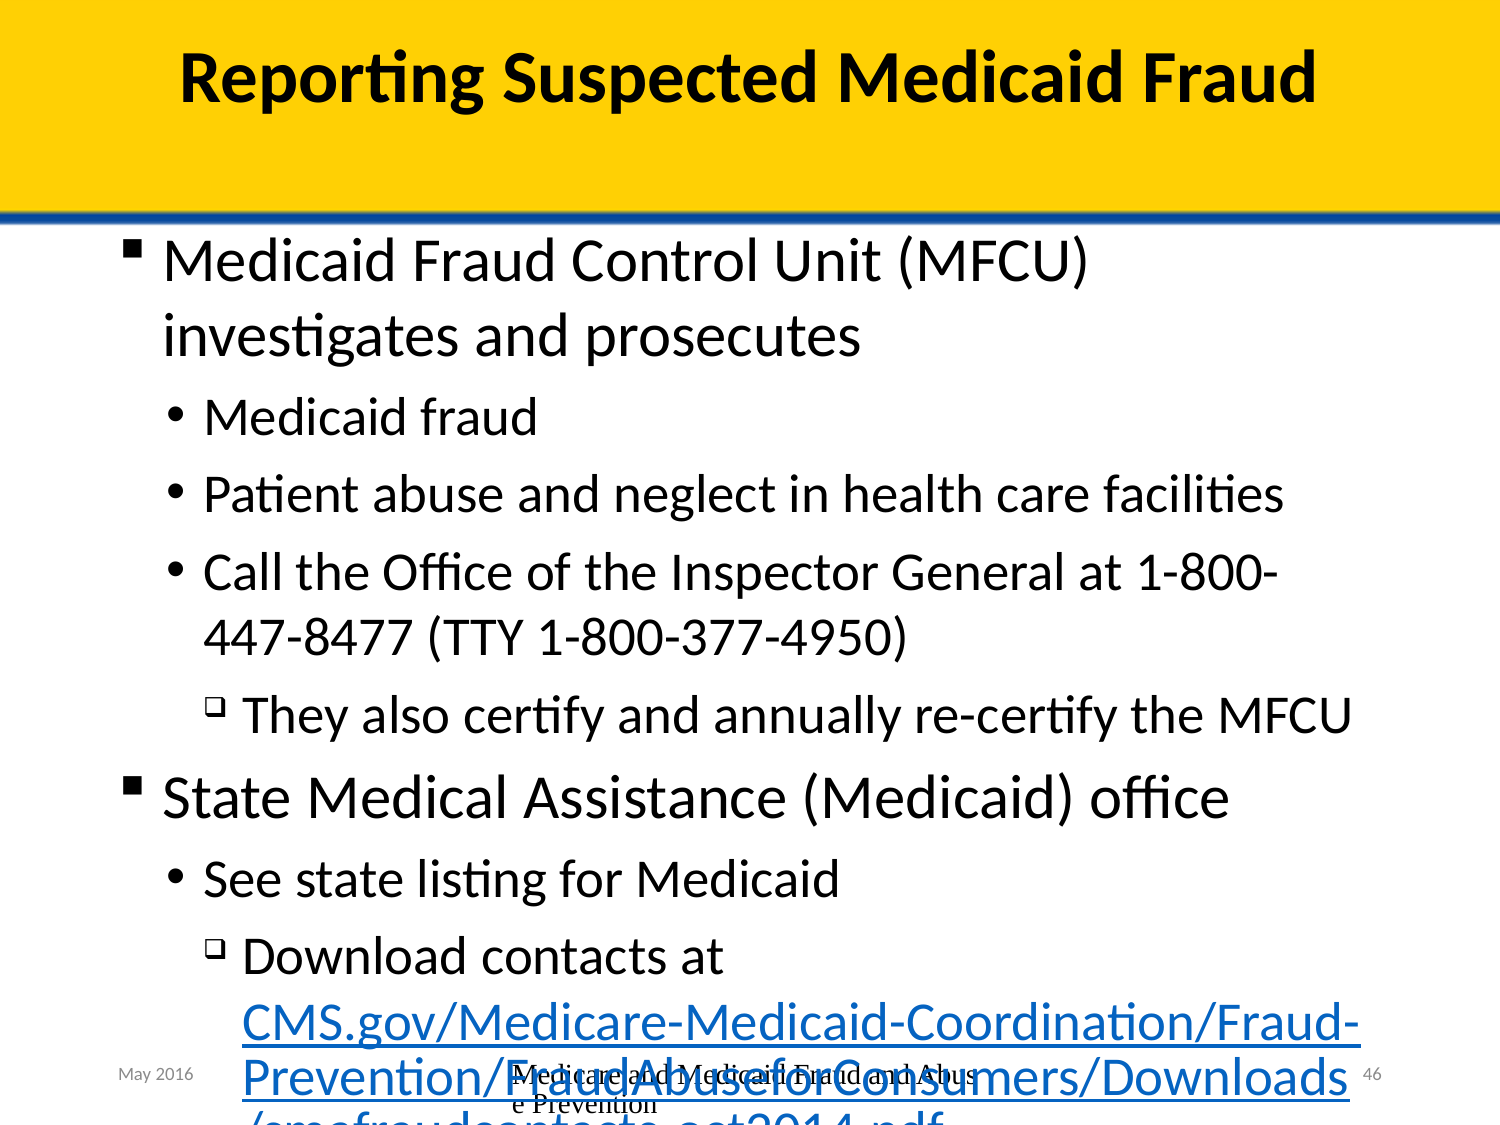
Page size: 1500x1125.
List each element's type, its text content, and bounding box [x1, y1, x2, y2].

title Reporting Suspected Medicaid Fraud [0, 0, 1500, 157]
footer Medicare and Medicaid Fraud and Abuse Prevention [496, 1042, 1004, 1103]
list Medicaid Fraud Control Unit (MFCU) investigates and prosecutes Medicaid fraud Patient abuse and neglect in health care facilities Call the Office of the Inspector General at 1-800-447-8477 (TTY 1-800-377-4950) They also certify and annually re-certify the MFCU State Medical Assistance (Medicaid) office See state listing for Medicaid Download contacts at CMS.gov/Medicare-Medicaid-Coordination/Fraud-Prevention/FraudAbuseforConsumers/Downloads/smafraudcontacts-oct2014.pdf [103, 211, 1377, 1073]
picture [0, 157, 1500, 1125]
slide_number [103, 1042, 441, 1103]
slide_number 46 [1059, 1042, 1397, 1103]
